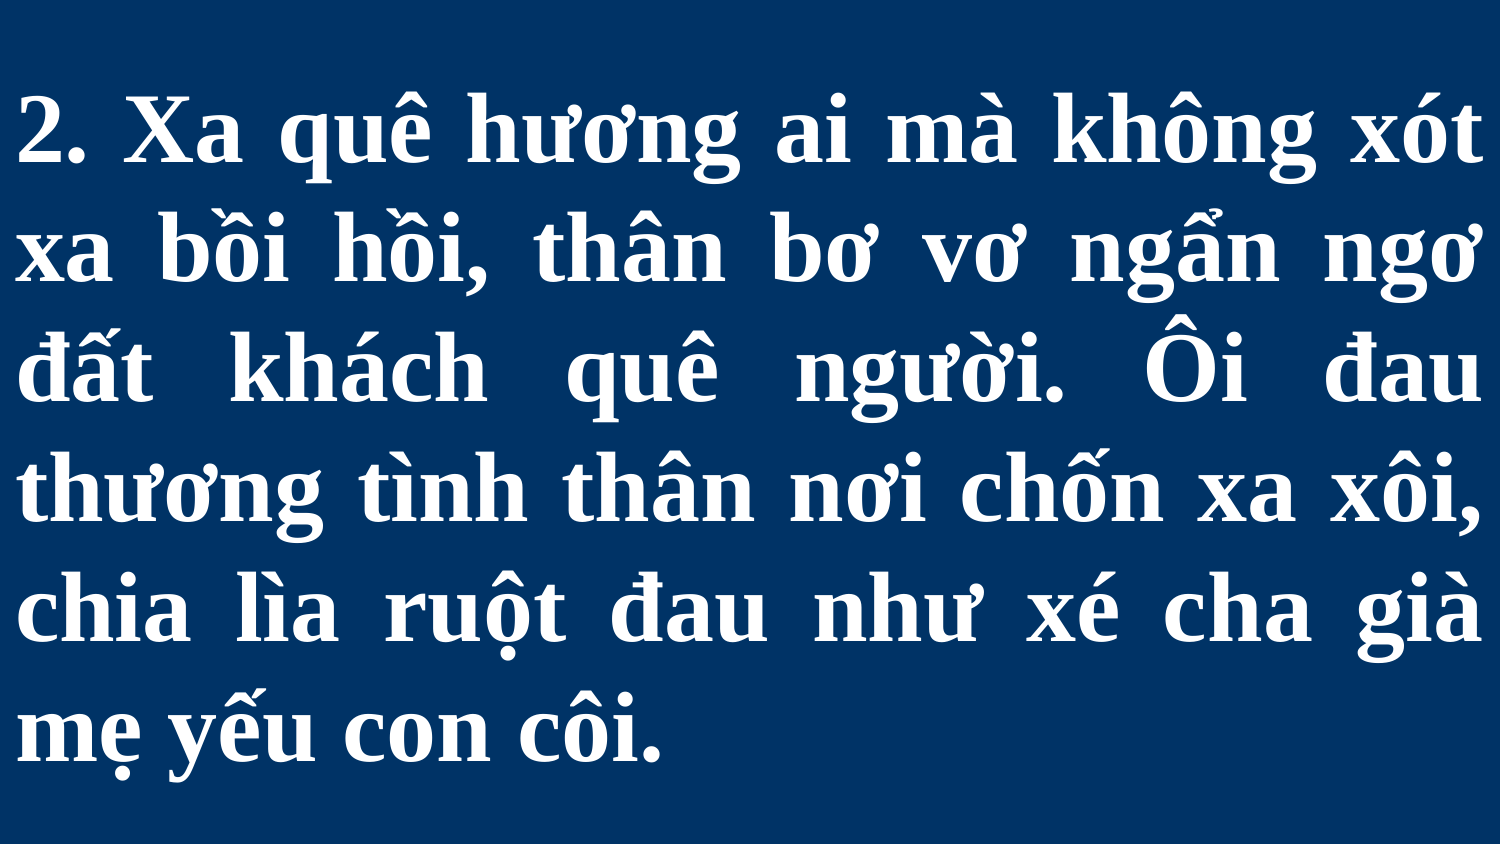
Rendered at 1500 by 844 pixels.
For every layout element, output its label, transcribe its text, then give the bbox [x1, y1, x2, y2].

title 2. Xa quê hương ai mà không xót xa bồi hồi, thân bơ vơ ngẩn ngơ đất khách quê người. Ôi đau thương tình thân nơi chốn xa xôi, chia lìa ruột đau như xé cha già mẹ yếu con côi. [0, 0, 1500, 844]
